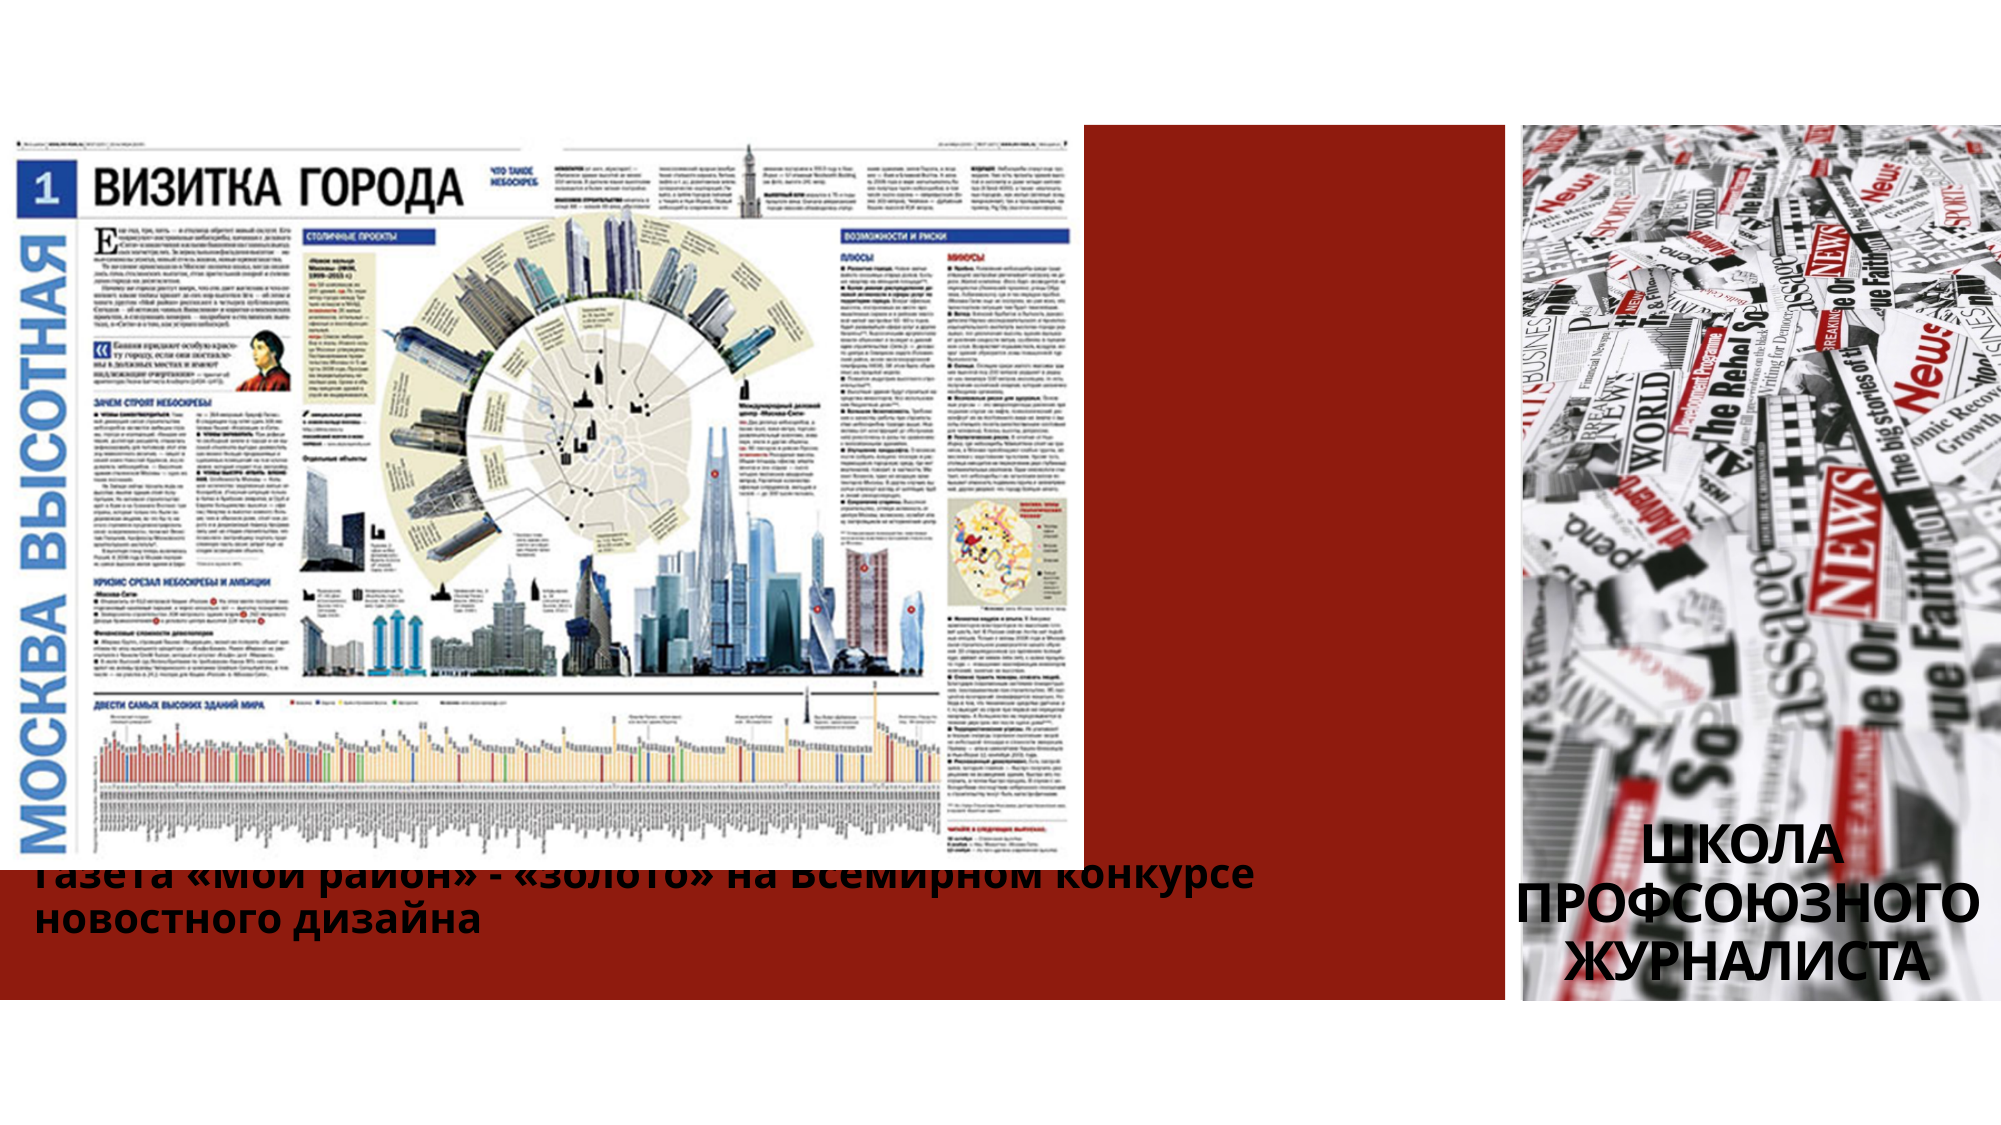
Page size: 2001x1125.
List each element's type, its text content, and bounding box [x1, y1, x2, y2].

picture [0, 124, 1085, 870]
picture [1323, 126, 2001, 1001]
text_box [0, 124, 1506, 1001]
text_box ШКОЛА ПРОФСОЮЗНОГО ЖУРНАЛИСТА [1495, 903, 2000, 1000]
title Газета «Мой район» - «золото» на Всемирном конкурсе новостного дизайна [18, 858, 1478, 950]
